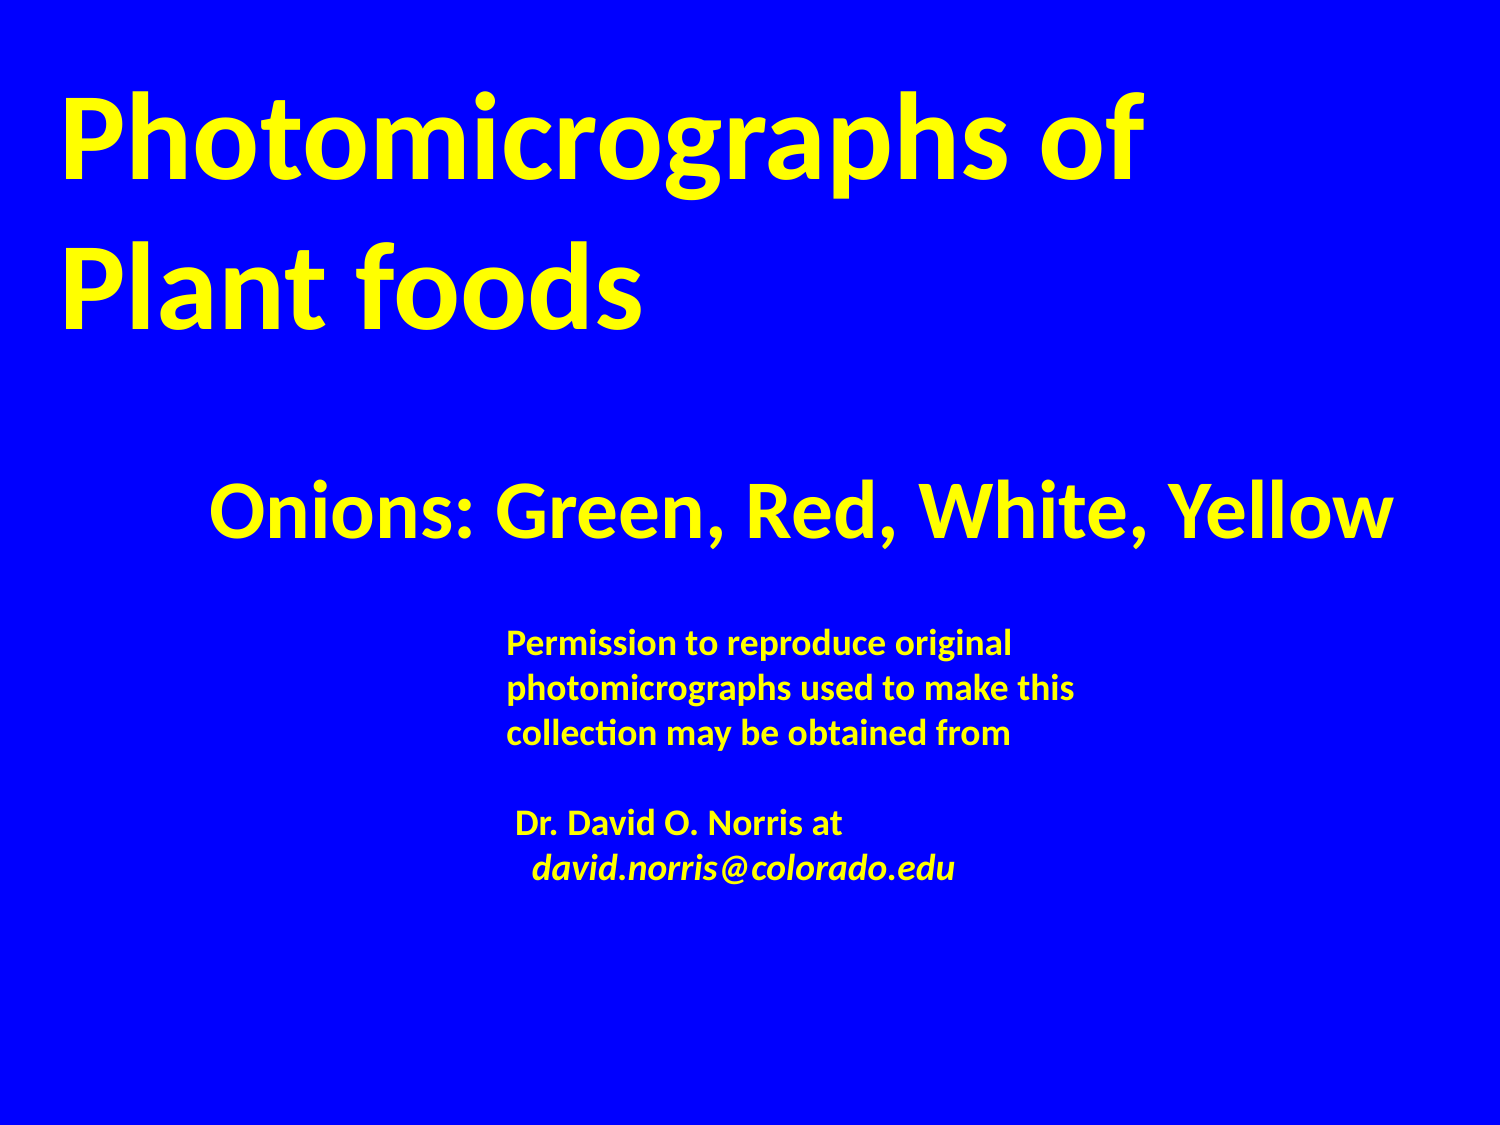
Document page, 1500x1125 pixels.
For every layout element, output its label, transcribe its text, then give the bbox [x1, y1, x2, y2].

text_box Photomicrographs of Plant foods Onions: Green, Red, White, Yellow [44, 47, 1414, 563]
text_box Permission to reproduce original photomicrographs used to make this collection may be obtained from Dr. David O. Norris at david.norris@colorado.edu [491, 610, 1242, 896]
